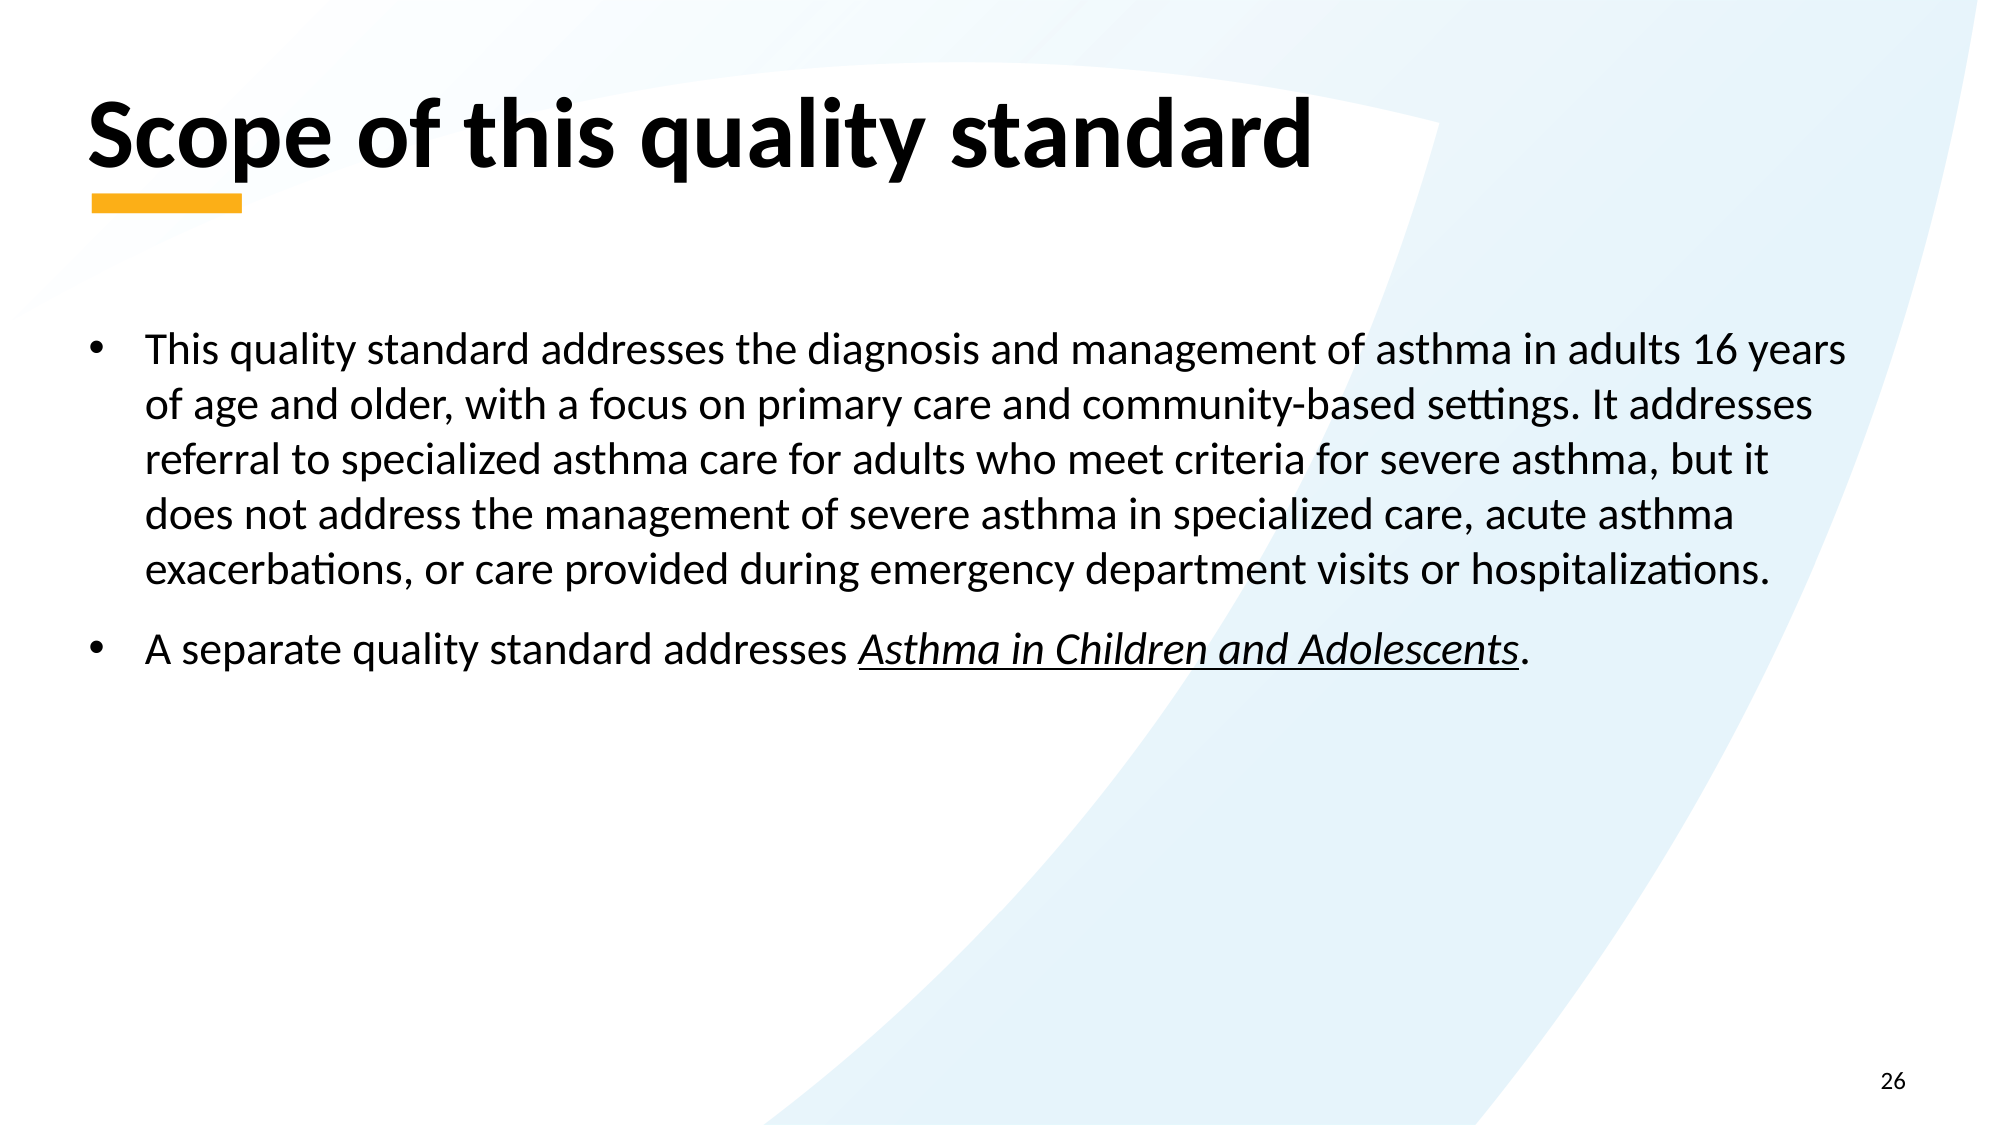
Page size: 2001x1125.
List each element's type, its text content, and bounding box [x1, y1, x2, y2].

title Scope of this quality standard [87, 77, 1907, 192]
list This quality standard addresses the diagnosis and management of asthma in adults 16 years of age and older, with a focus on primary care and community-based settings. It addresses referral to specialized asthma care for adults who meet criteria for severe asthma, but it does not address the management of severe asthma in specialized care, acute asthma exacerbations, or care provided during emergency department visits or hospitalizations. A separate quality standard addresses Asthma in Children and Adolescents. [88, 318, 1864, 957]
picture [0, 0, 2001, 1125]
